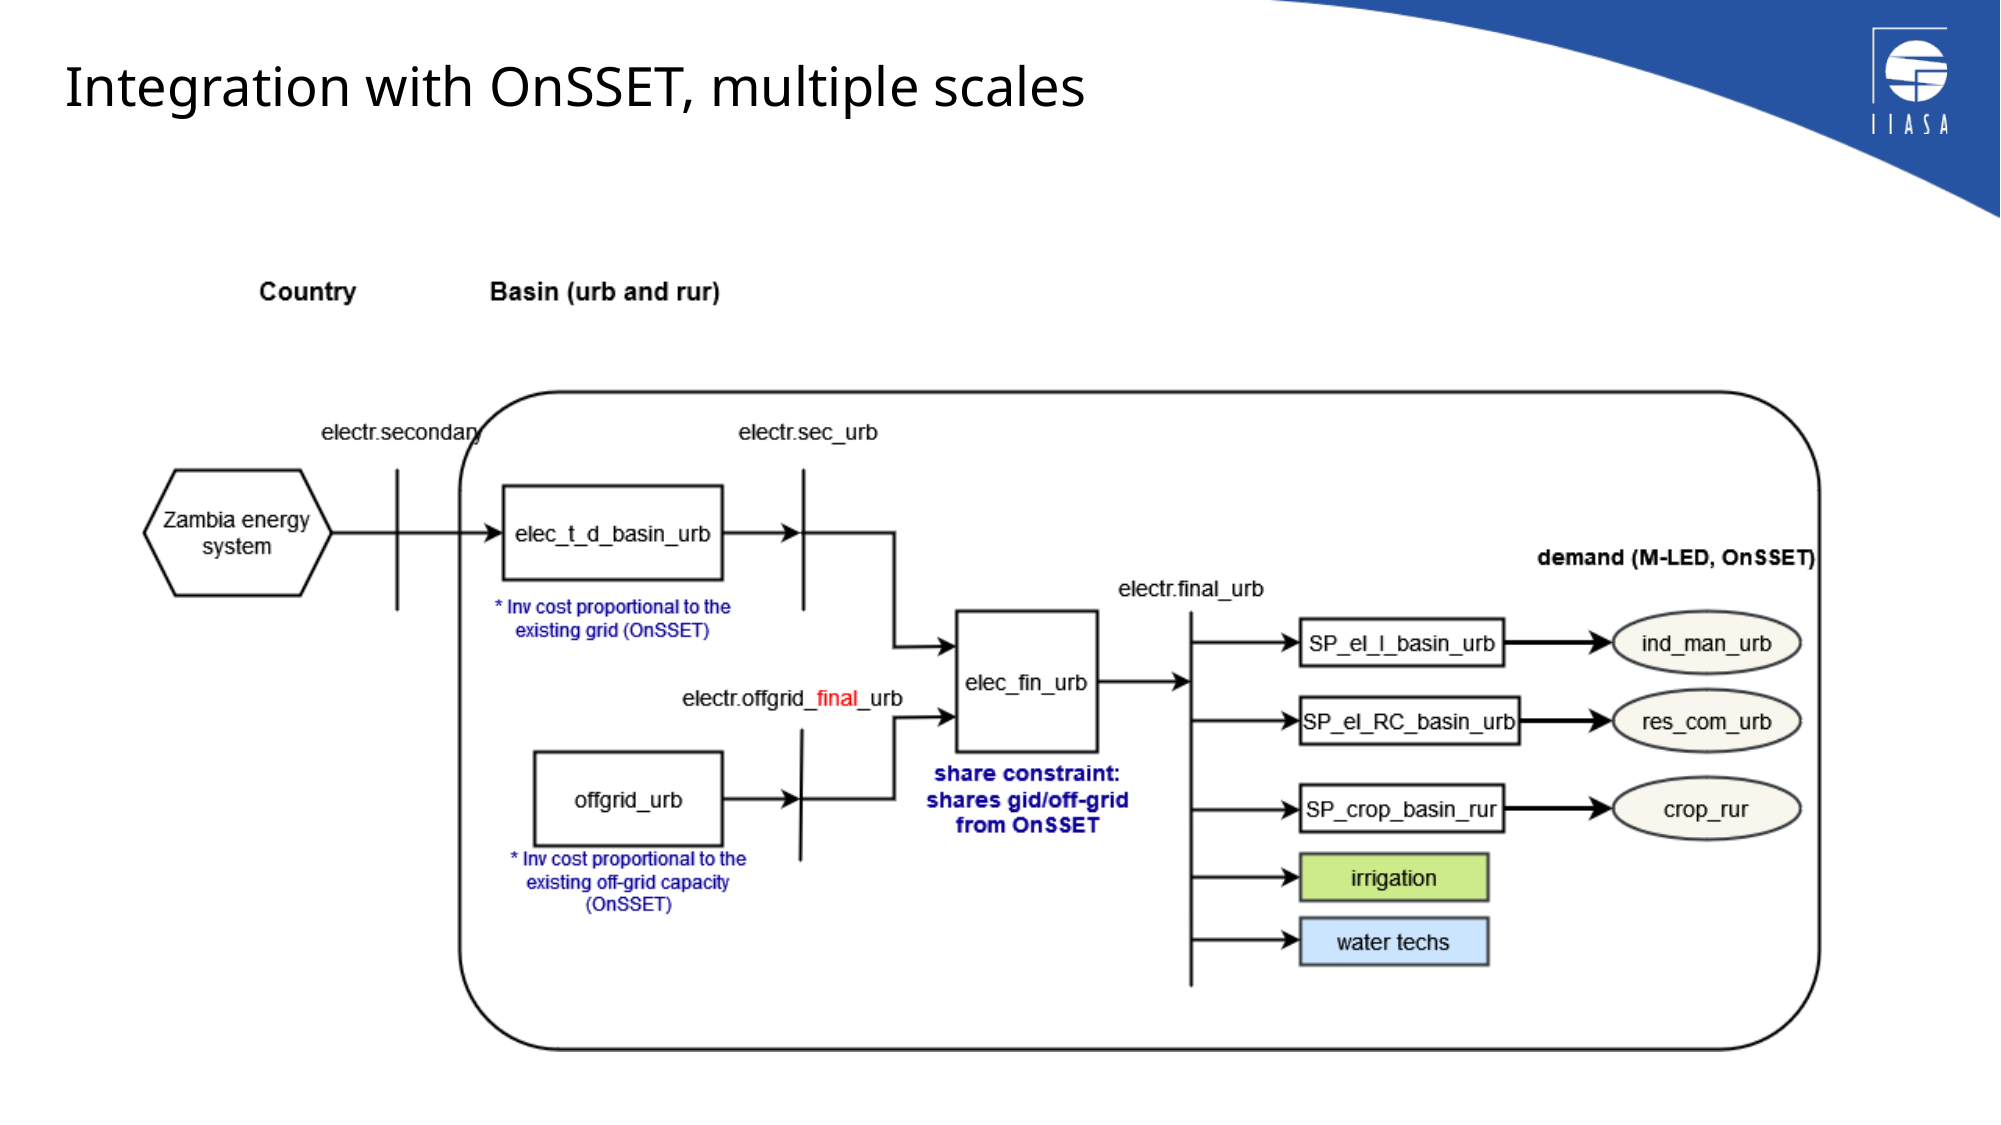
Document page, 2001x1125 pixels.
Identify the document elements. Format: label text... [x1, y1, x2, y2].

title Integration with OnSSET, multiple scales [59, 38, 1522, 125]
picture [141, 0, 2000, 1125]
